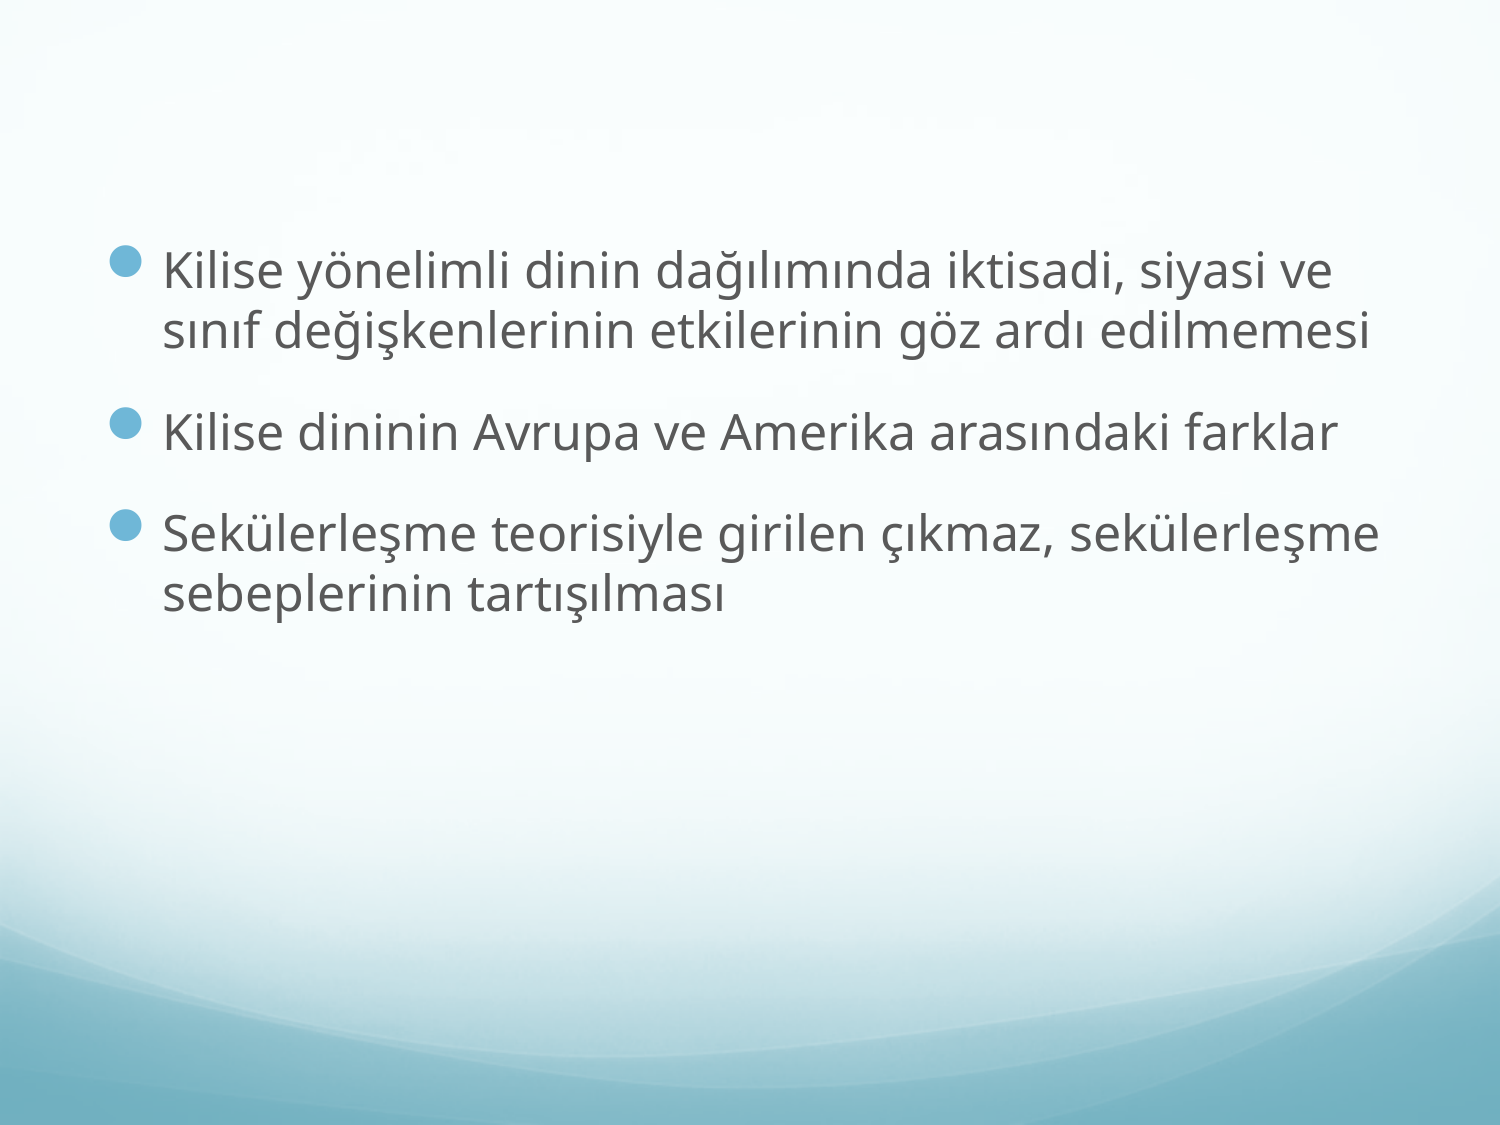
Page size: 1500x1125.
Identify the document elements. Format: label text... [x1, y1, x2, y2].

list Kilise yönelimli dinin dağılımında iktisadi, siyasi ve sınıf değişkenlerinin etkilerinin göz ardı edilmemesi Kilise dininin Avrupa ve Amerika arasındaki farklar Sekülerleşme teorisiyle girilen çıkmaz, sekülerleşme sebeplerinin tartışılması [90, 231, 1410, 802]
